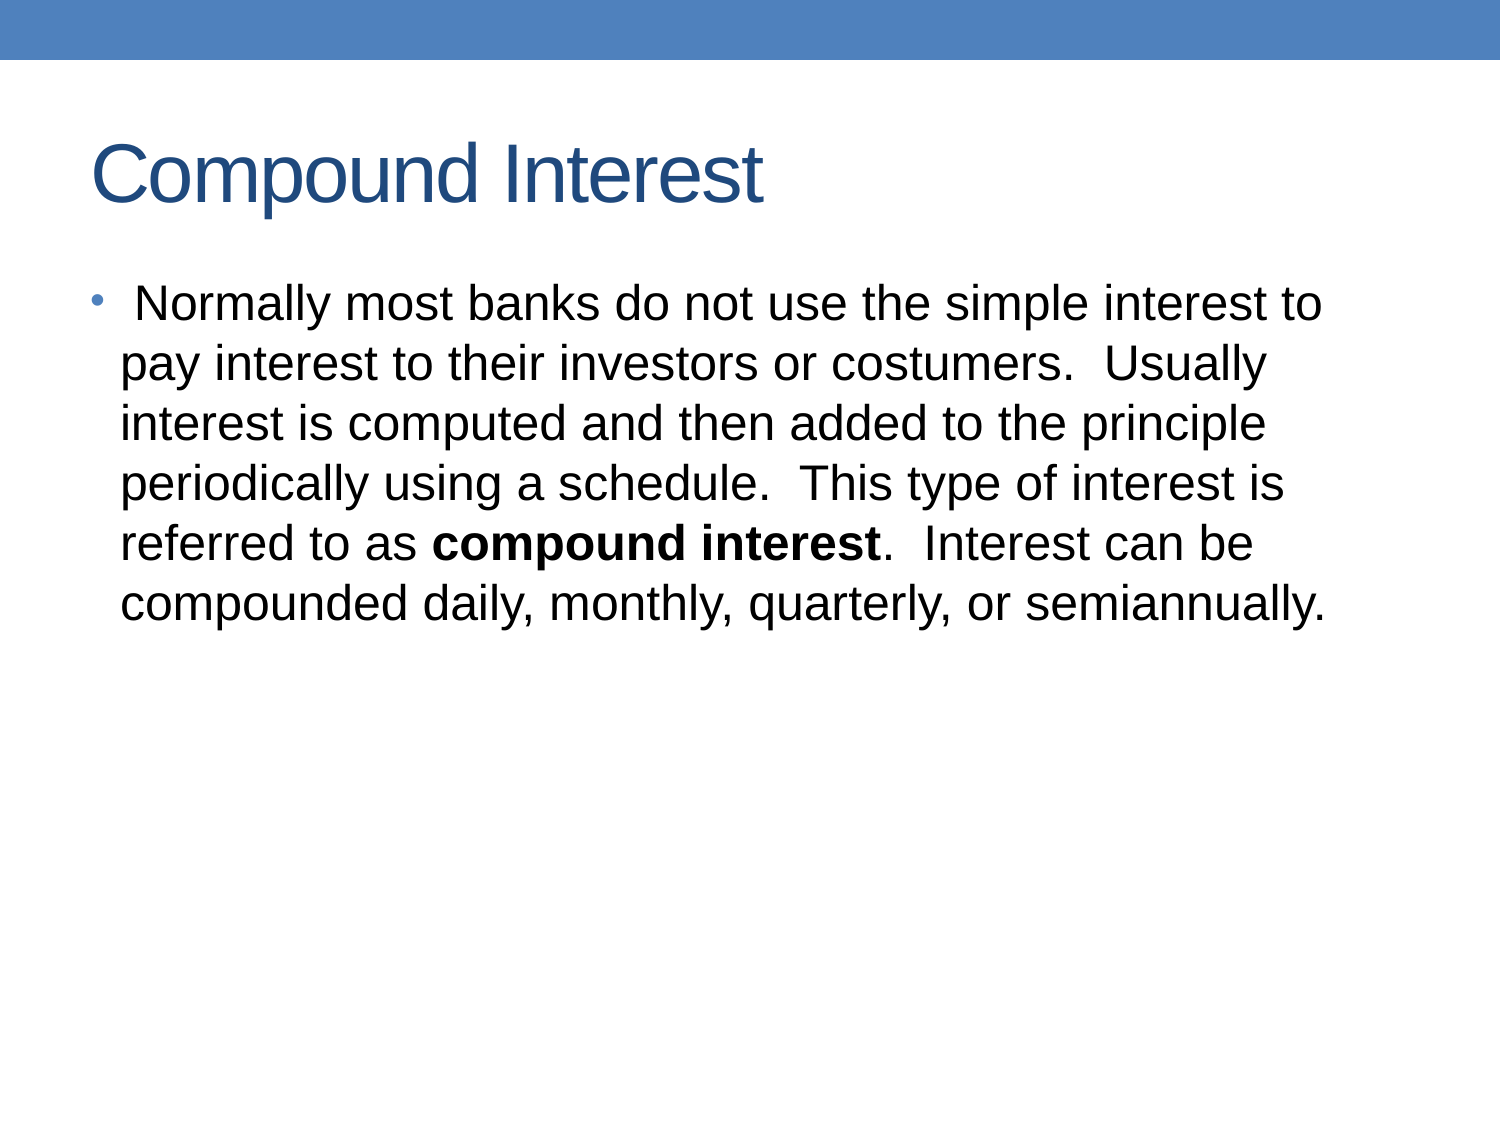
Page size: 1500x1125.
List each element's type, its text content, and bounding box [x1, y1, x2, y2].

title Compound Interest [75, 87, 1425, 250]
list Normally most banks do not use the simple interest to pay interest to their investors or costumers. Usually interest is computed and then added to the principle periodically using a schedule. This type of interest is referred to as compound interest. Interest can be compounded daily, monthly, quarterly, or semiannually. [75, 262, 1425, 1063]
